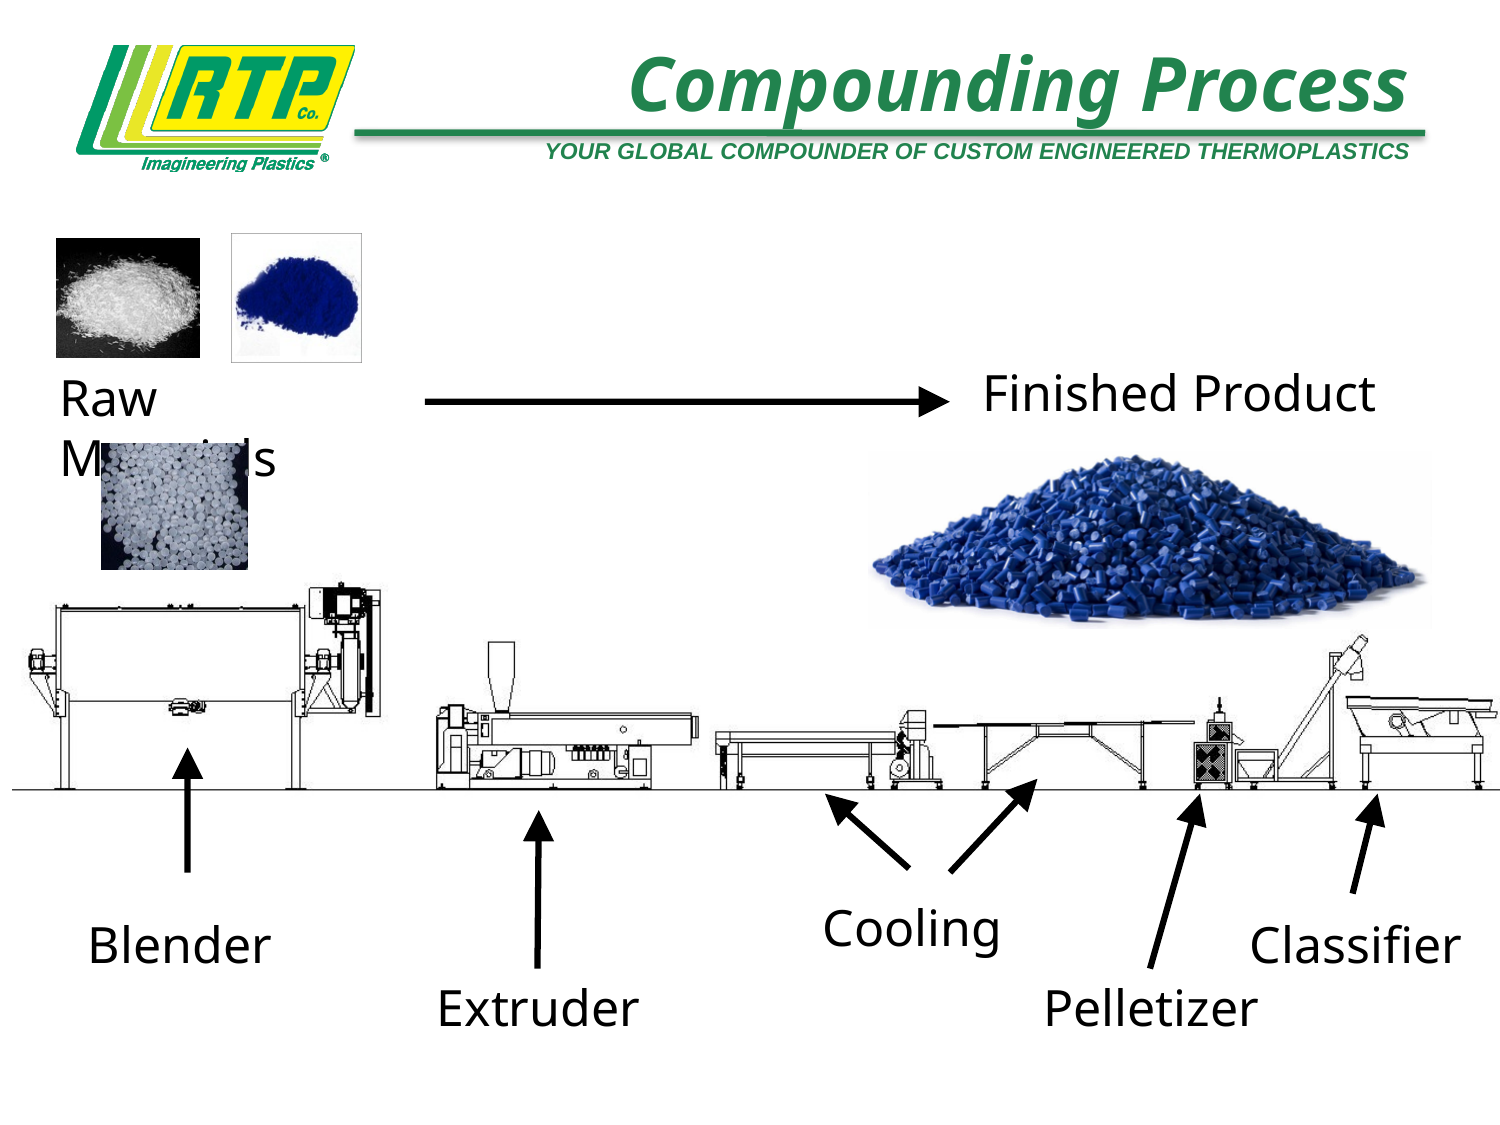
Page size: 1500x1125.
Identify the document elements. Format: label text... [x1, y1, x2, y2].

picture [231, 233, 362, 363]
picture [56, 238, 200, 358]
text_box Pelletizer [1012, 968, 1291, 1044]
text_box Extruder [399, 968, 678, 1044]
text_box Finished Product [967, 353, 1461, 429]
text_box [424, 391, 950, 413]
text_box Raw Materials [44, 358, 400, 494]
picture [12, 443, 1500, 846]
text_box Classifier [1217, 906, 1495, 981]
text_box Blender [41, 906, 319, 981]
title Compounding Process [354, 0, 1425, 135]
text_box Cooling [773, 889, 1052, 964]
